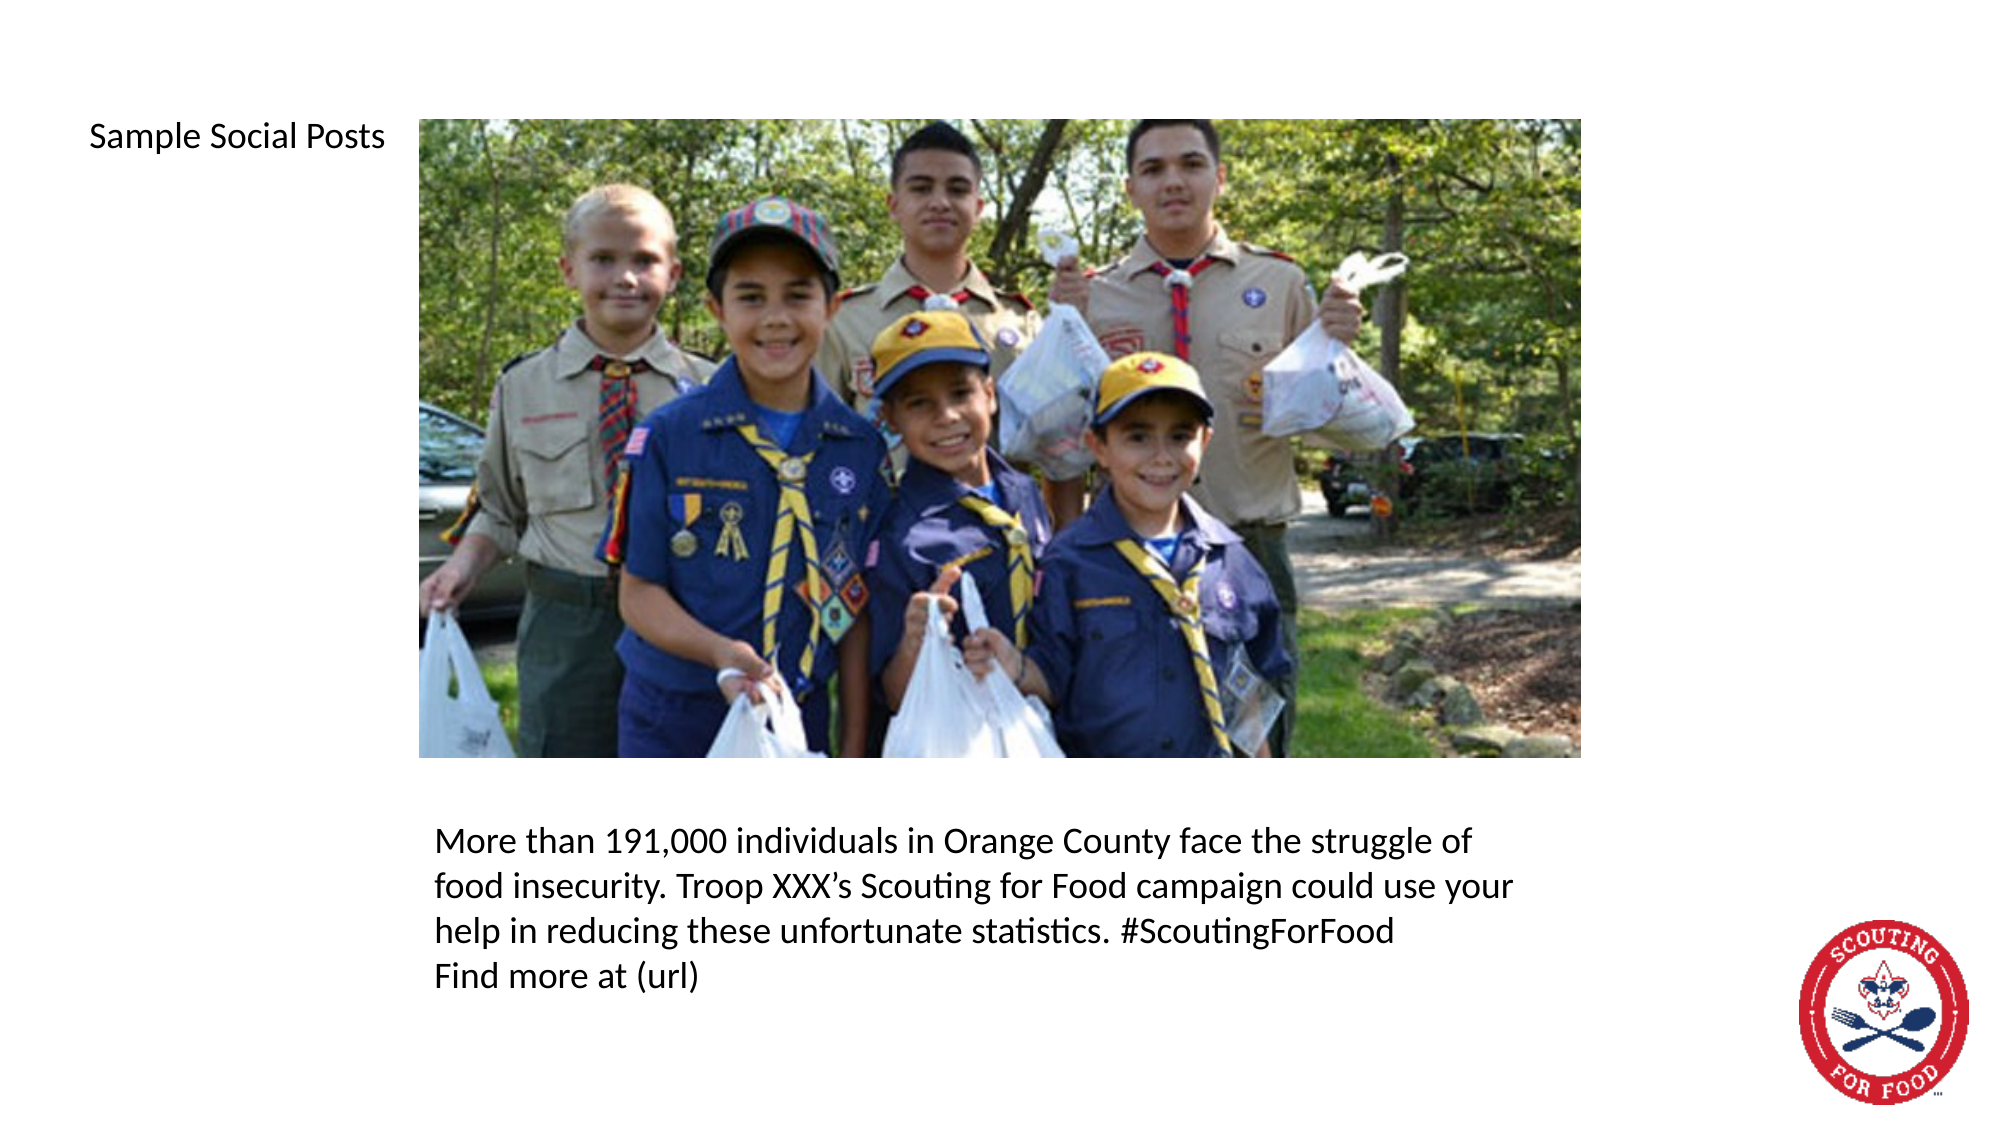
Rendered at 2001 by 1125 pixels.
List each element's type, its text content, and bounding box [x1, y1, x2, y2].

text_box Sample Social Posts [74, 103, 402, 164]
picture [419, 119, 1581, 759]
picture [1799, 920, 1969, 1105]
text_box More than 191,000 individuals in Orange County face the struggle of food insecurity. Troop XXX’s Scouting for Food campaign could use your help in reducing these unfortunate statistics. #ScoutingForFood Find more at (url) [419, 808, 1562, 1004]
